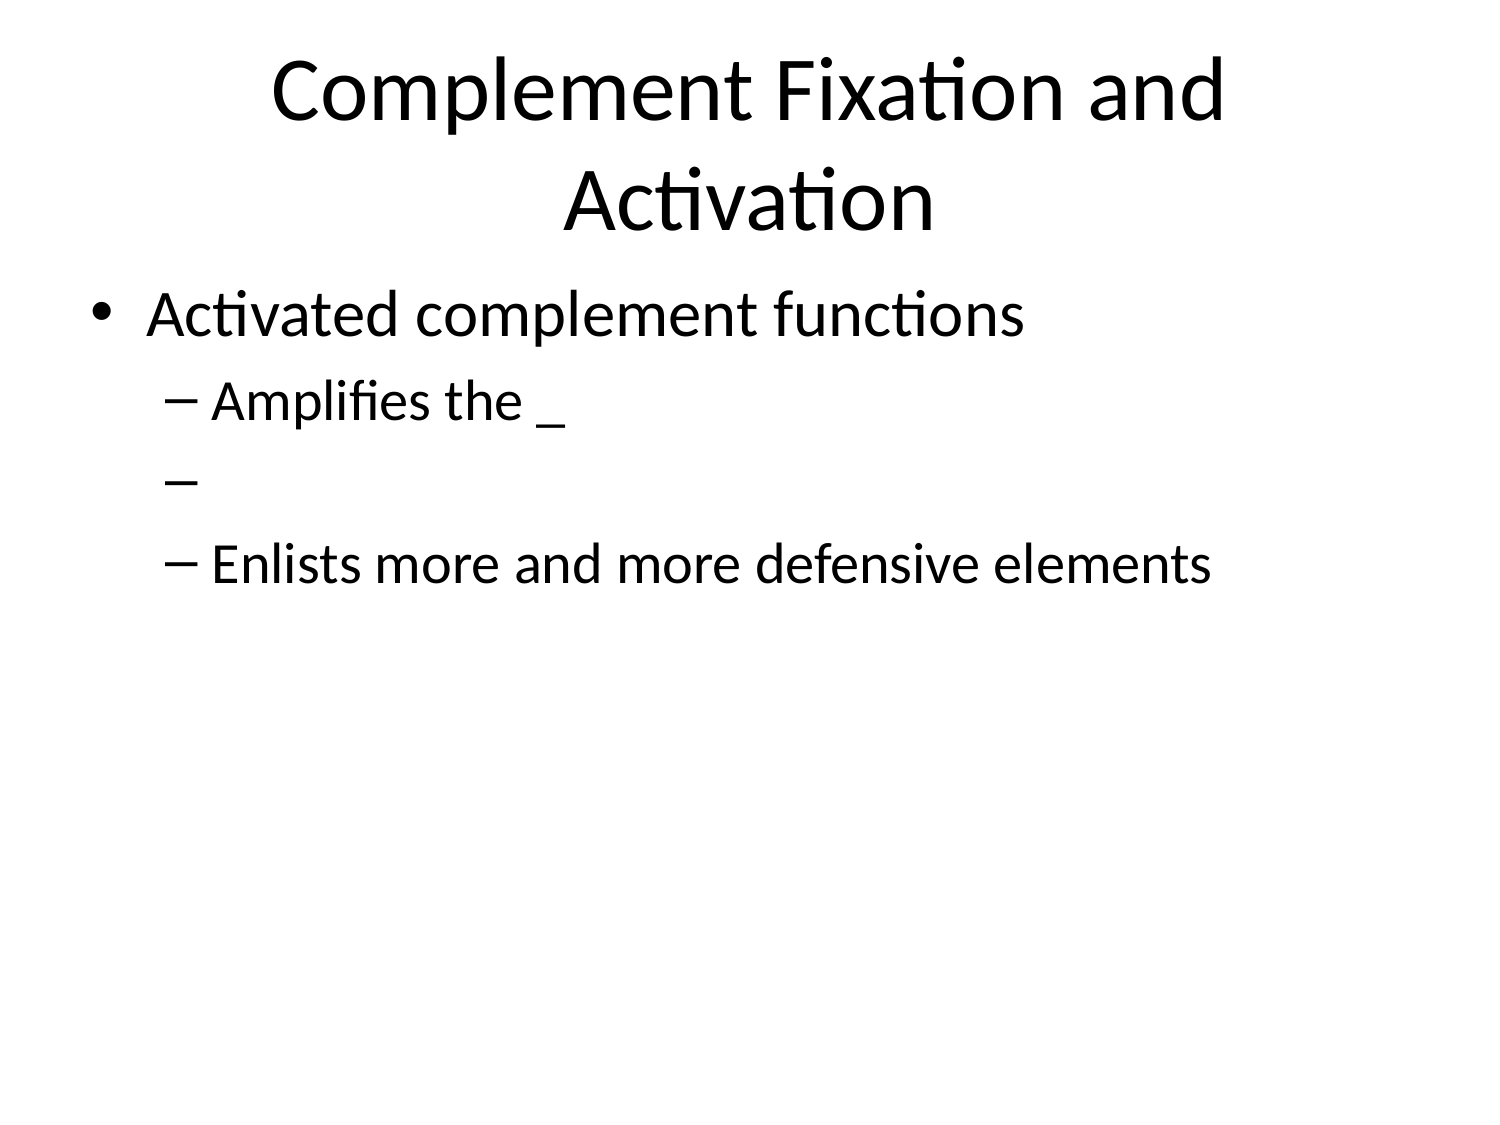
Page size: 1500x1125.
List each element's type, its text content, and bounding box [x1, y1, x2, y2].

list Activated complement functions Amplifies the _ Enlists more and more defensive elements [74, 262, 1426, 1006]
title Complement Fixation and Activation [74, 44, 1426, 233]
